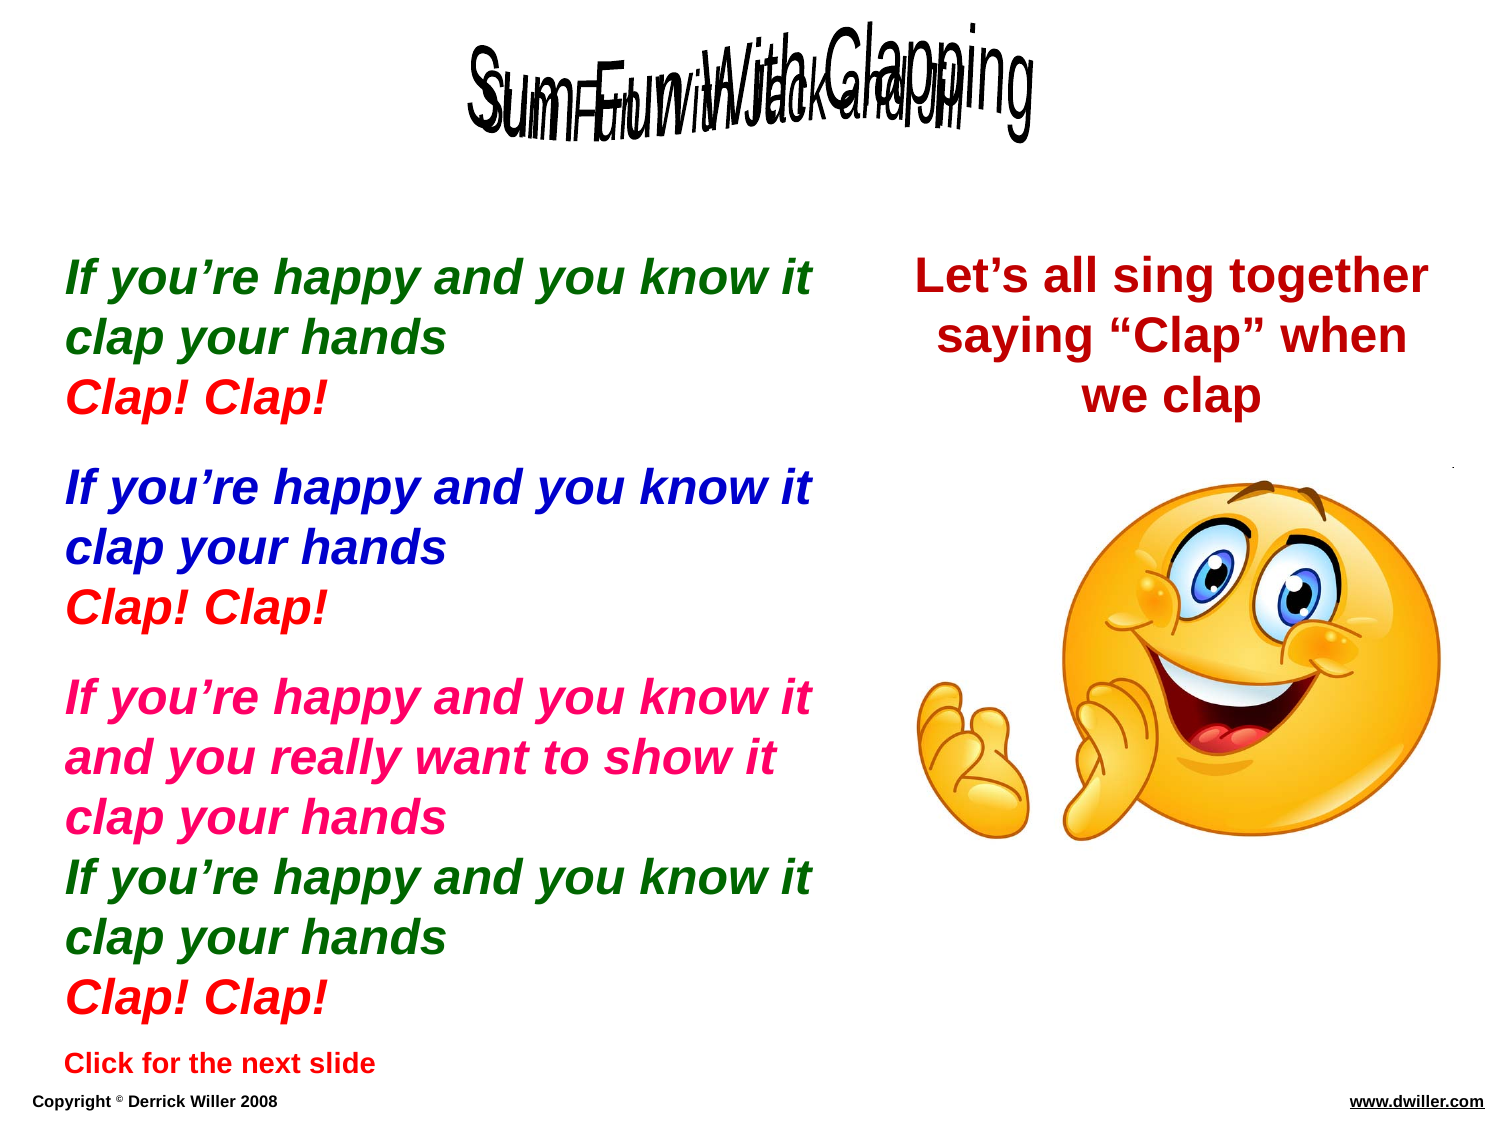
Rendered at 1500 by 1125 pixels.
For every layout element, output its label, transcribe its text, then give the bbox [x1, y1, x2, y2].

picture [906, 467, 1454, 854]
text_box If you’re happy and you know it clap your hands Clap! Clap! If you’re happy and you know it clap your hands Clap! Clap! If you’re happy and you know it and you really want to show it clap your hands If you’re happy and you know it clap your hands Clap! Clap! [50, 237, 850, 1033]
text_box Let’s all sing together saying “Clap” when we clap [898, 235, 1446, 430]
text_box Click for the next slide [49, 1037, 392, 1088]
